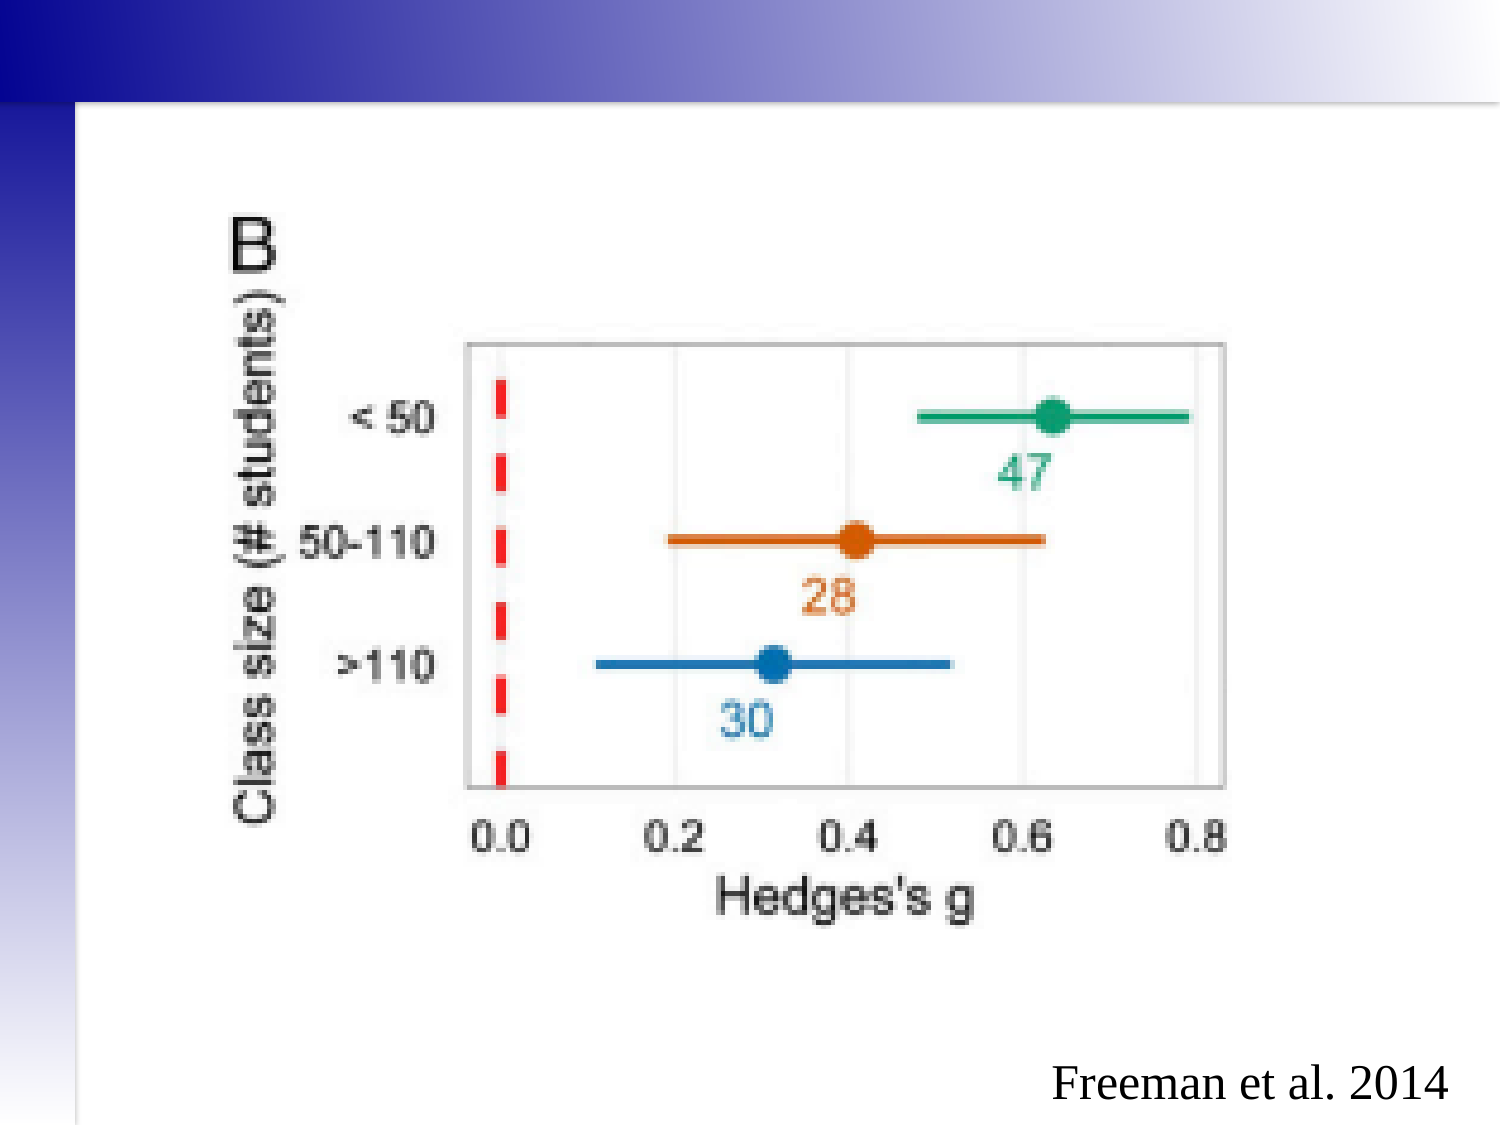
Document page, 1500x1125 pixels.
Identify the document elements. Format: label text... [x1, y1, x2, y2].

text_box Freeman et al. 2014 [1036, 1041, 1465, 1117]
picture [181, 193, 1500, 945]
